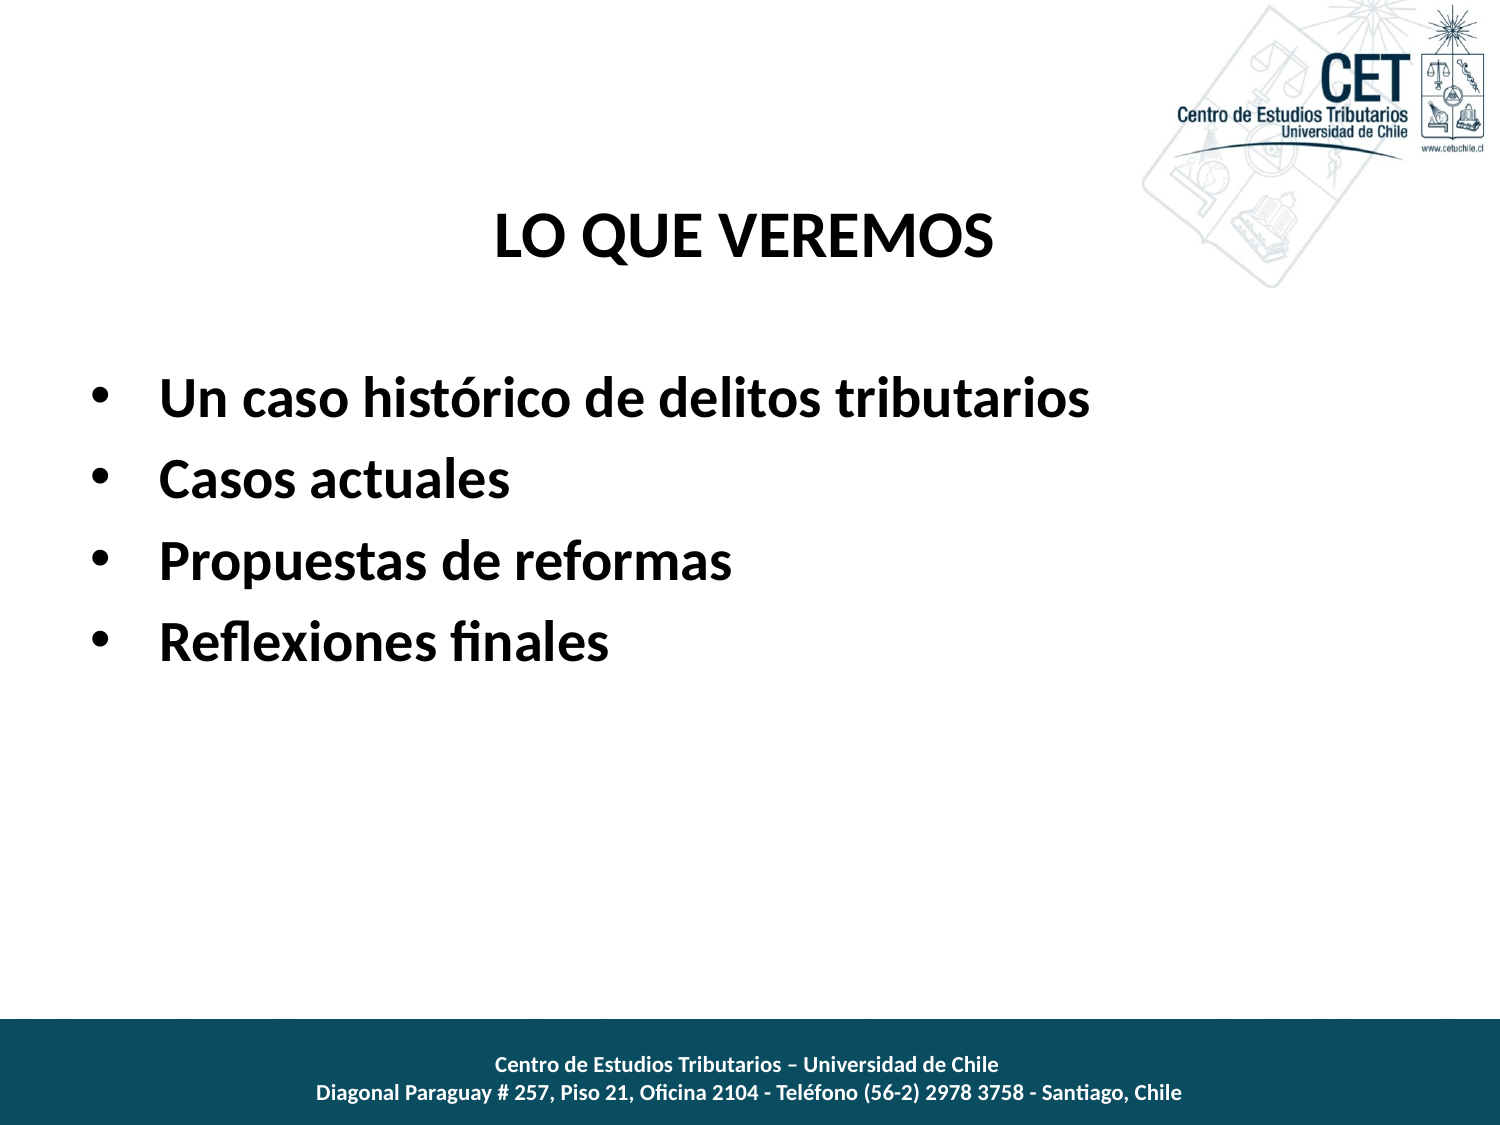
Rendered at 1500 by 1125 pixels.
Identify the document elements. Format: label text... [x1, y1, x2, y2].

title LO QUE VEREMOS [70, 137, 1421, 325]
list Un caso histórico de delitos tributarios Casos actuales Propuestas de reformas Reflexiones finales [75, 351, 1425, 799]
picture [0, 1019, 1500, 1125]
picture [1126, 0, 1500, 288]
